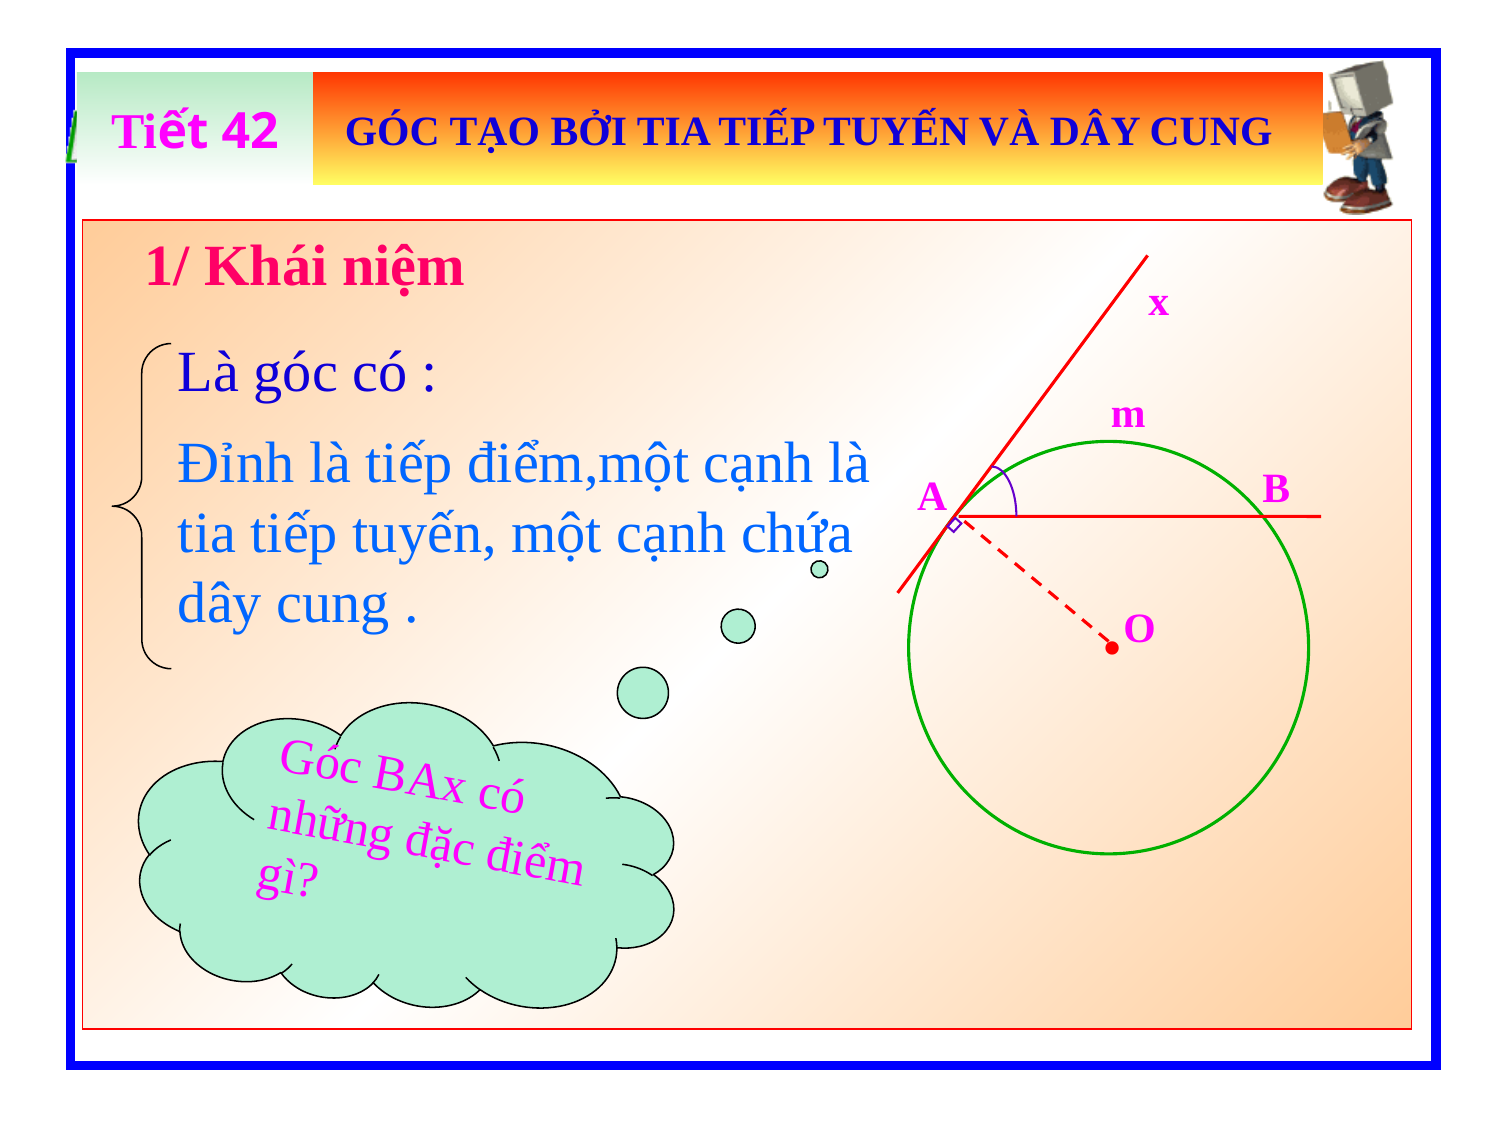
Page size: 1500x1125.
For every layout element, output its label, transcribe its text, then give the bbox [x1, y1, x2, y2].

text_box [70, 52, 1436, 1066]
picture [64, 72, 232, 166]
picture [1304, 60, 1409, 216]
text_box Góc BAx có những đặc điểm gì? [138, 702, 674, 1009]
text_box 1/ Khái niệm [129, 220, 644, 305]
text_box Góc BAx có những đặc điểm gì? [617, 678, 669, 719]
text_box GÓC TẠO BỞI TIA TIẾP TUYẾN VÀ DÂY CUNG [313, 72, 1299, 185]
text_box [897, 255, 1336, 855]
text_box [111, 326, 892, 669]
text_box Tiết 42 [76, 72, 313, 185]
